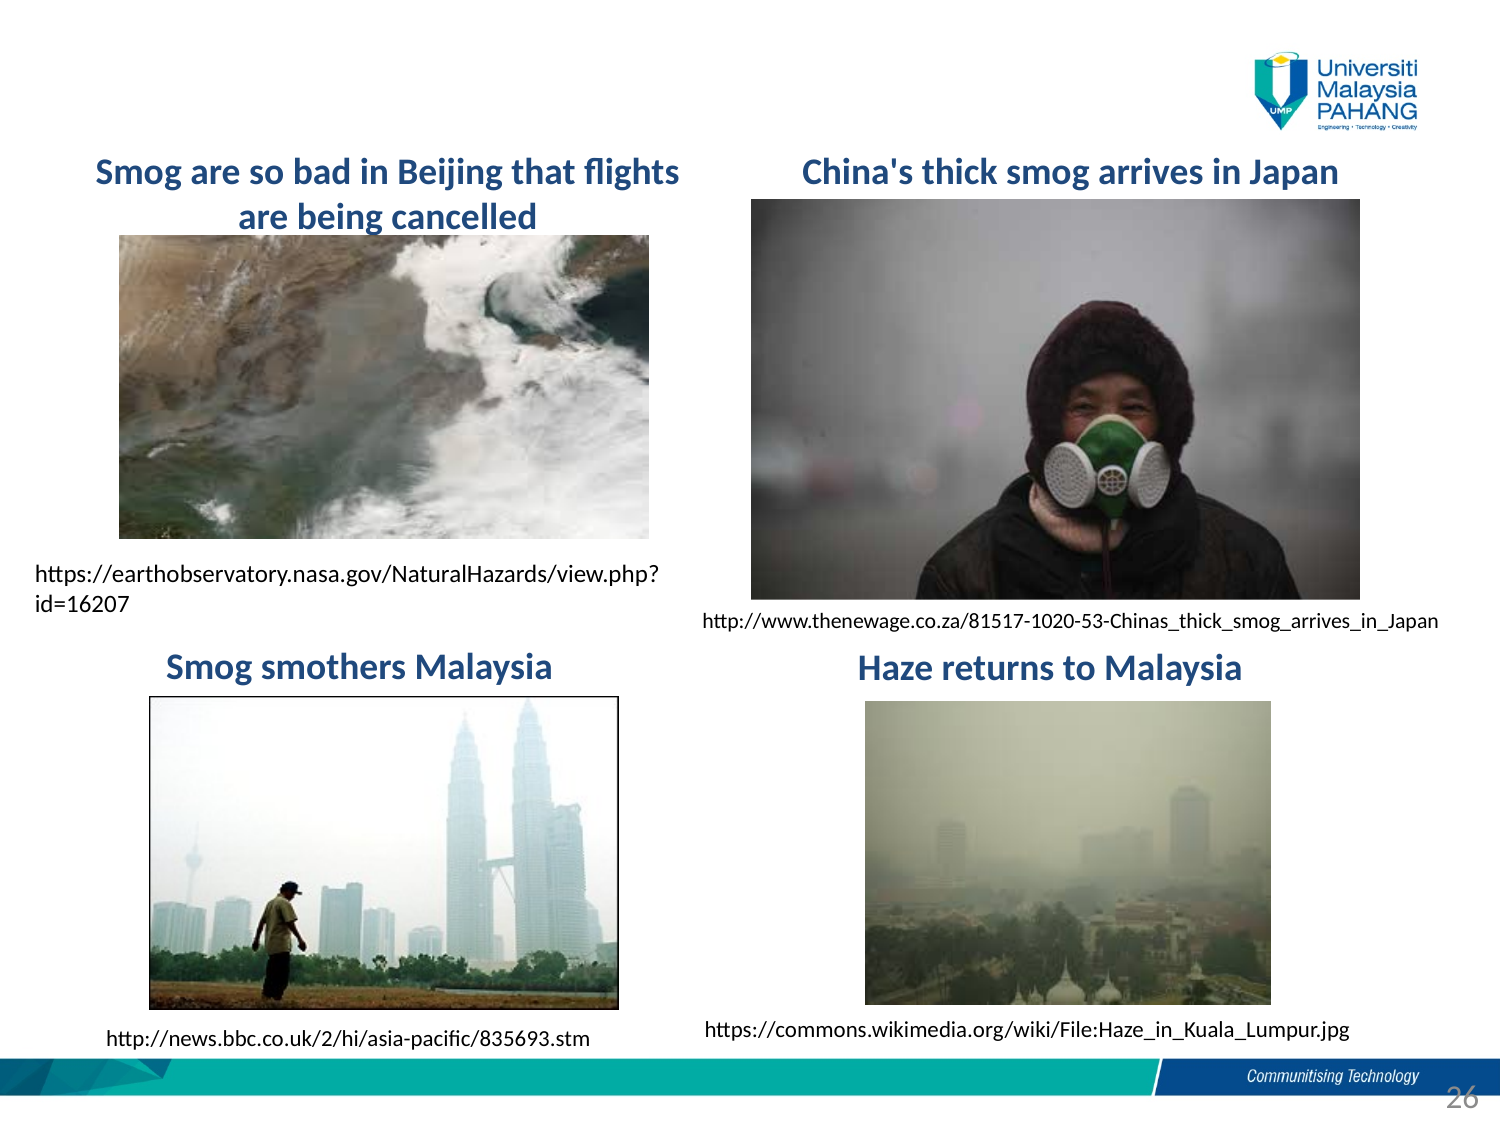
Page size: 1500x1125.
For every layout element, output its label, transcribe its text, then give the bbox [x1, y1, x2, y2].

text_box http://news.bbc.co.uk/2/hi/asia-pacific/835693.stm [48, 1015, 649, 1058]
text_box http://www.thenewage.co.za/81517-1020-53-Chinas_thick_smog_arrives_in_Japan [687, 599, 1500, 641]
text_box Haze returns to Malaysia [843, 635, 1267, 695]
text_box China's thick smog arrives in Japan [787, 139, 1356, 198]
text_box Smog smothers Malaysia [151, 634, 569, 694]
text_box Smog are so bad in Beijing that flights are being cancelled [56, 139, 720, 244]
picture [0, 0, 1500, 1125]
text_box https://commons.wikimedia.org/wiki/File:Haze_in_Kuala_Lumpur.jpg [689, 1006, 1425, 1049]
text_box https://earthobservatory.nasa.gov/NaturalHazards/view.php?id=16207 [20, 550, 688, 625]
slide_number 26 [1425, 1065, 1500, 1125]
